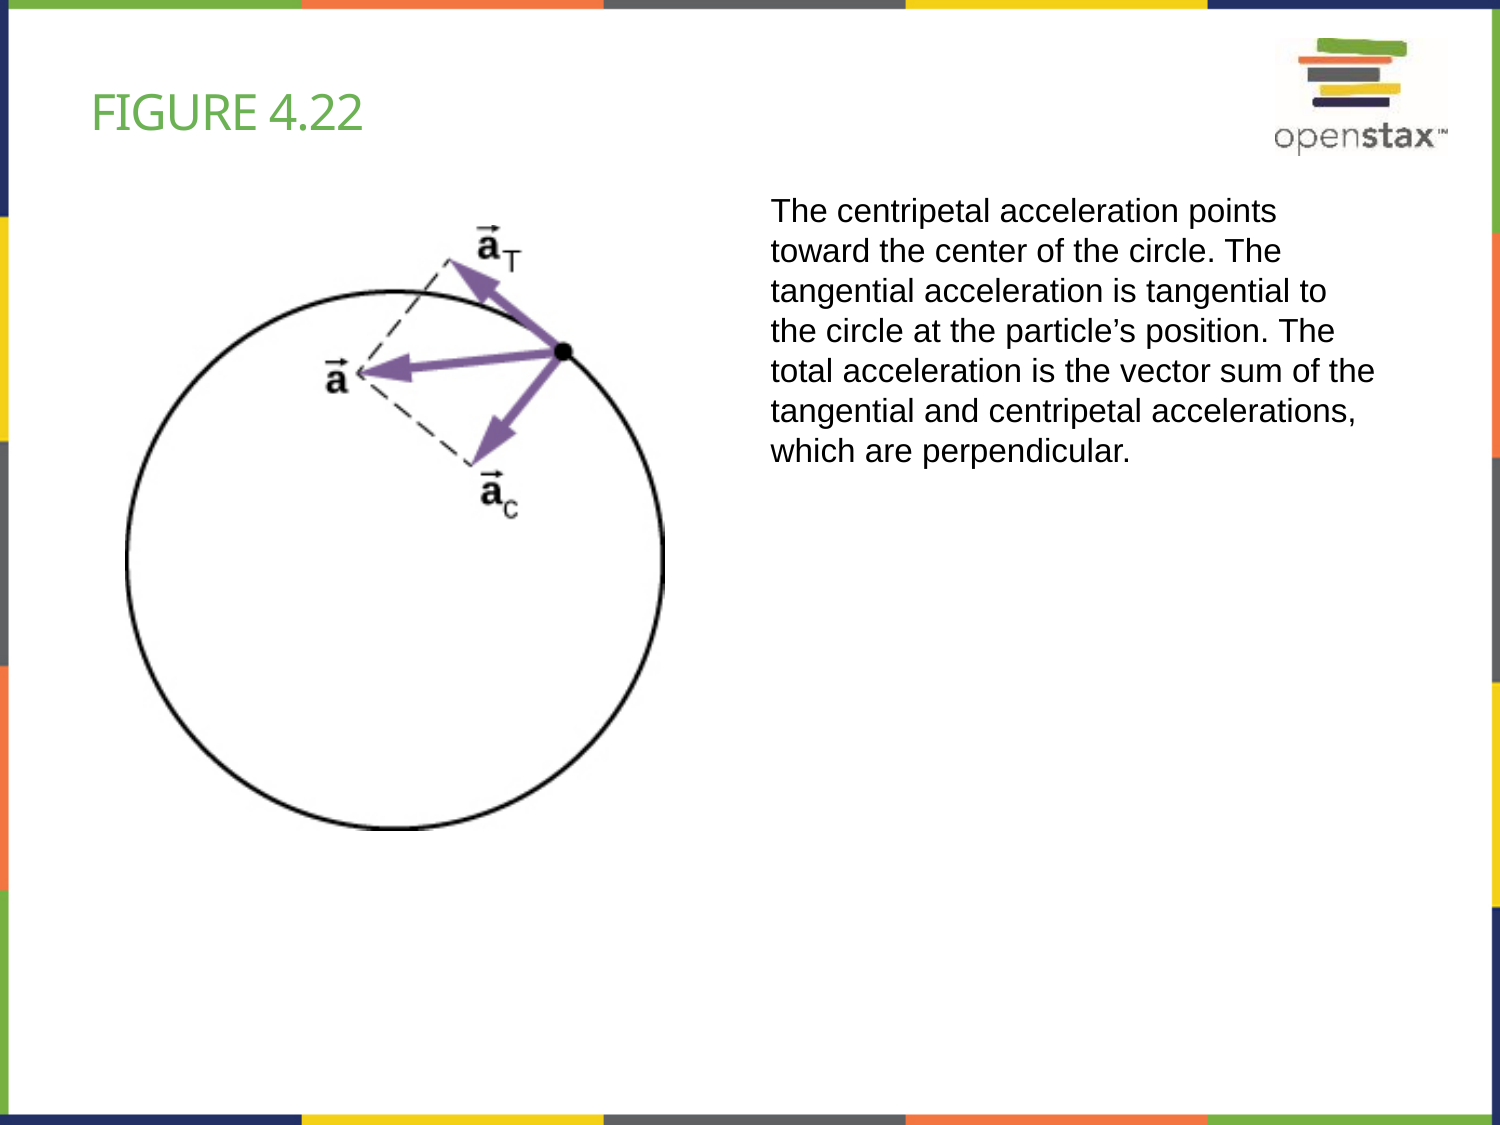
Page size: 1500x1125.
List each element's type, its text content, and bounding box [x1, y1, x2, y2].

title Figure 4.22 [75, 39, 1274, 148]
list The centripetal acceleration points toward the center of the circle. The tangential acceleration is tangential to the circle at the particle’s position. The total acceleration is the vector sum of the tangential and centripetal accelerations, which are perpendicular. [755, 181, 1398, 1045]
picture [0, 0, 1500, 1125]
